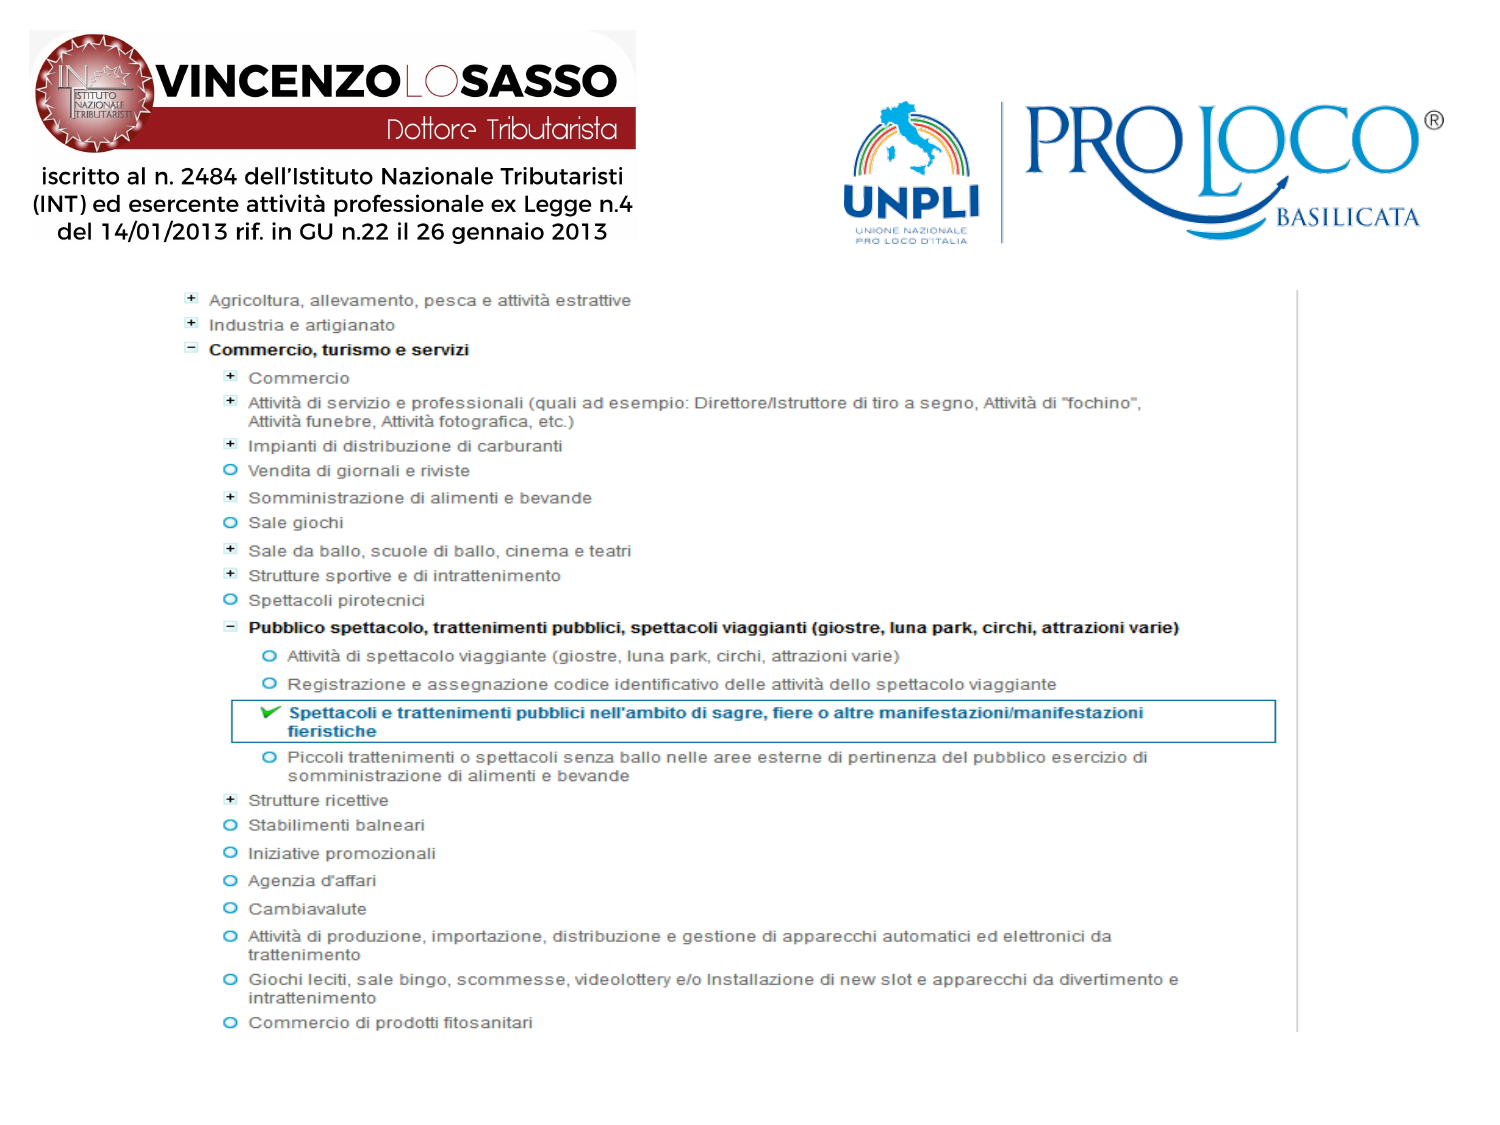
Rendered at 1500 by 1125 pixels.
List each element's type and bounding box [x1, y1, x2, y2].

picture [29, 30, 637, 244]
picture [844, 101, 1444, 244]
picture [136, 290, 1364, 1033]
